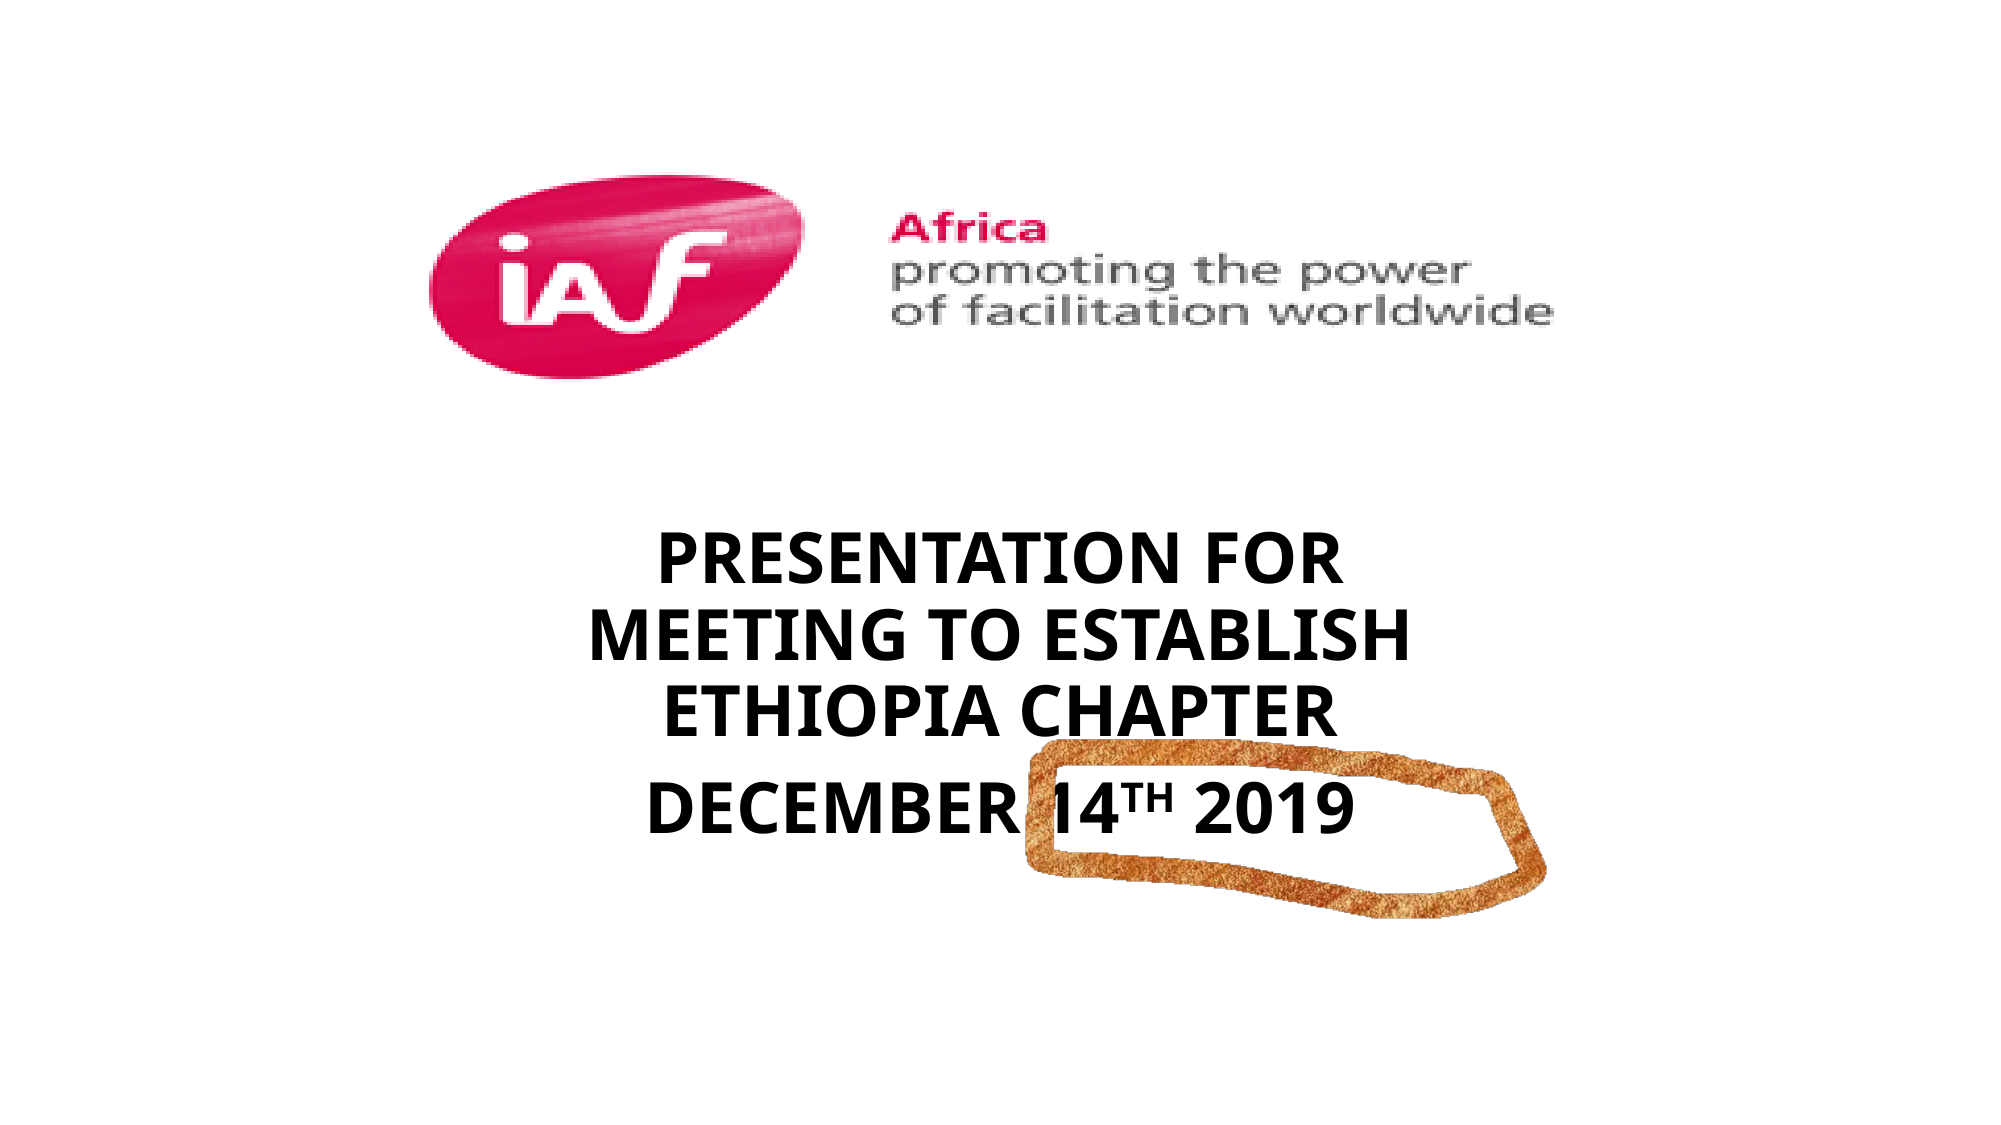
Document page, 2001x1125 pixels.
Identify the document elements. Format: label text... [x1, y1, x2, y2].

subtitle PRESENTATION FOR MEETING TO ESTABLISH ETHIOPIA CHAPTER DECEMBER 14TH 2019 [474, 515, 1525, 925]
picture [337, 113, 1651, 445]
picture [1017, 730, 1557, 928]
